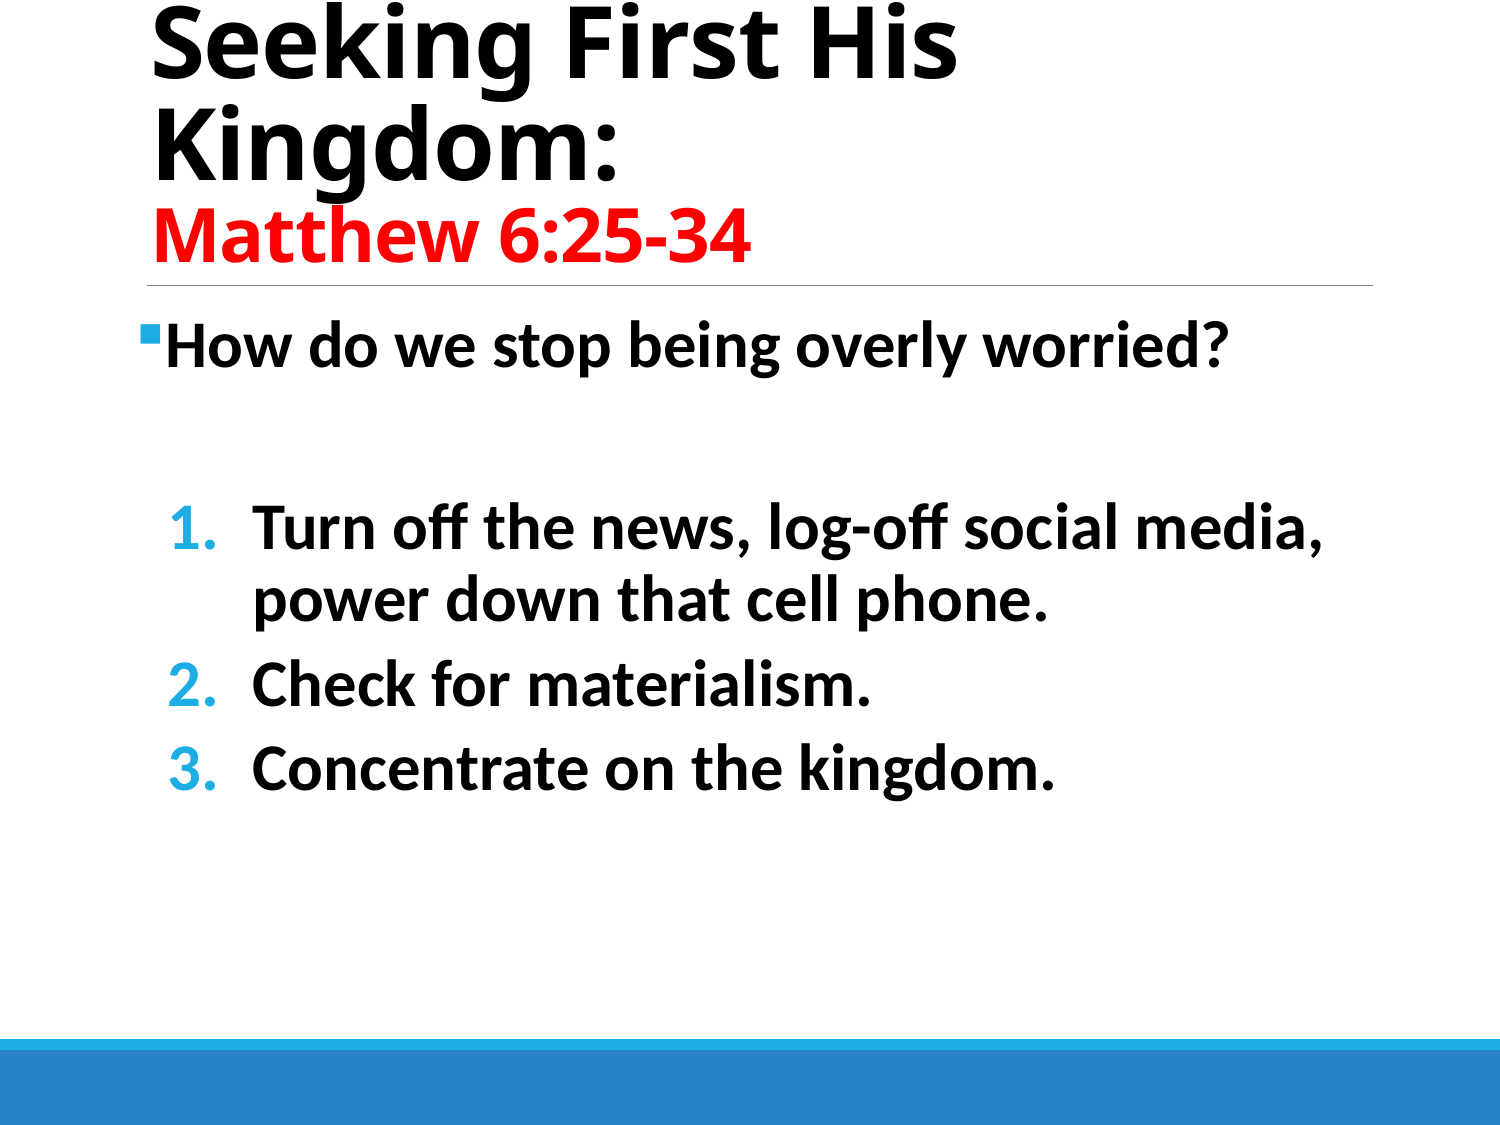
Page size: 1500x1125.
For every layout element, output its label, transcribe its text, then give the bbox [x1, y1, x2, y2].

list How do we stop being overly worried? Turn off the news, log-off social media, power down that cell phone. Check for materialism. Concentrate on the kingdom. [135, 302, 1435, 963]
title Seeking First His Kingdom: Matthew 6:25-34 [135, 47, 1373, 285]
